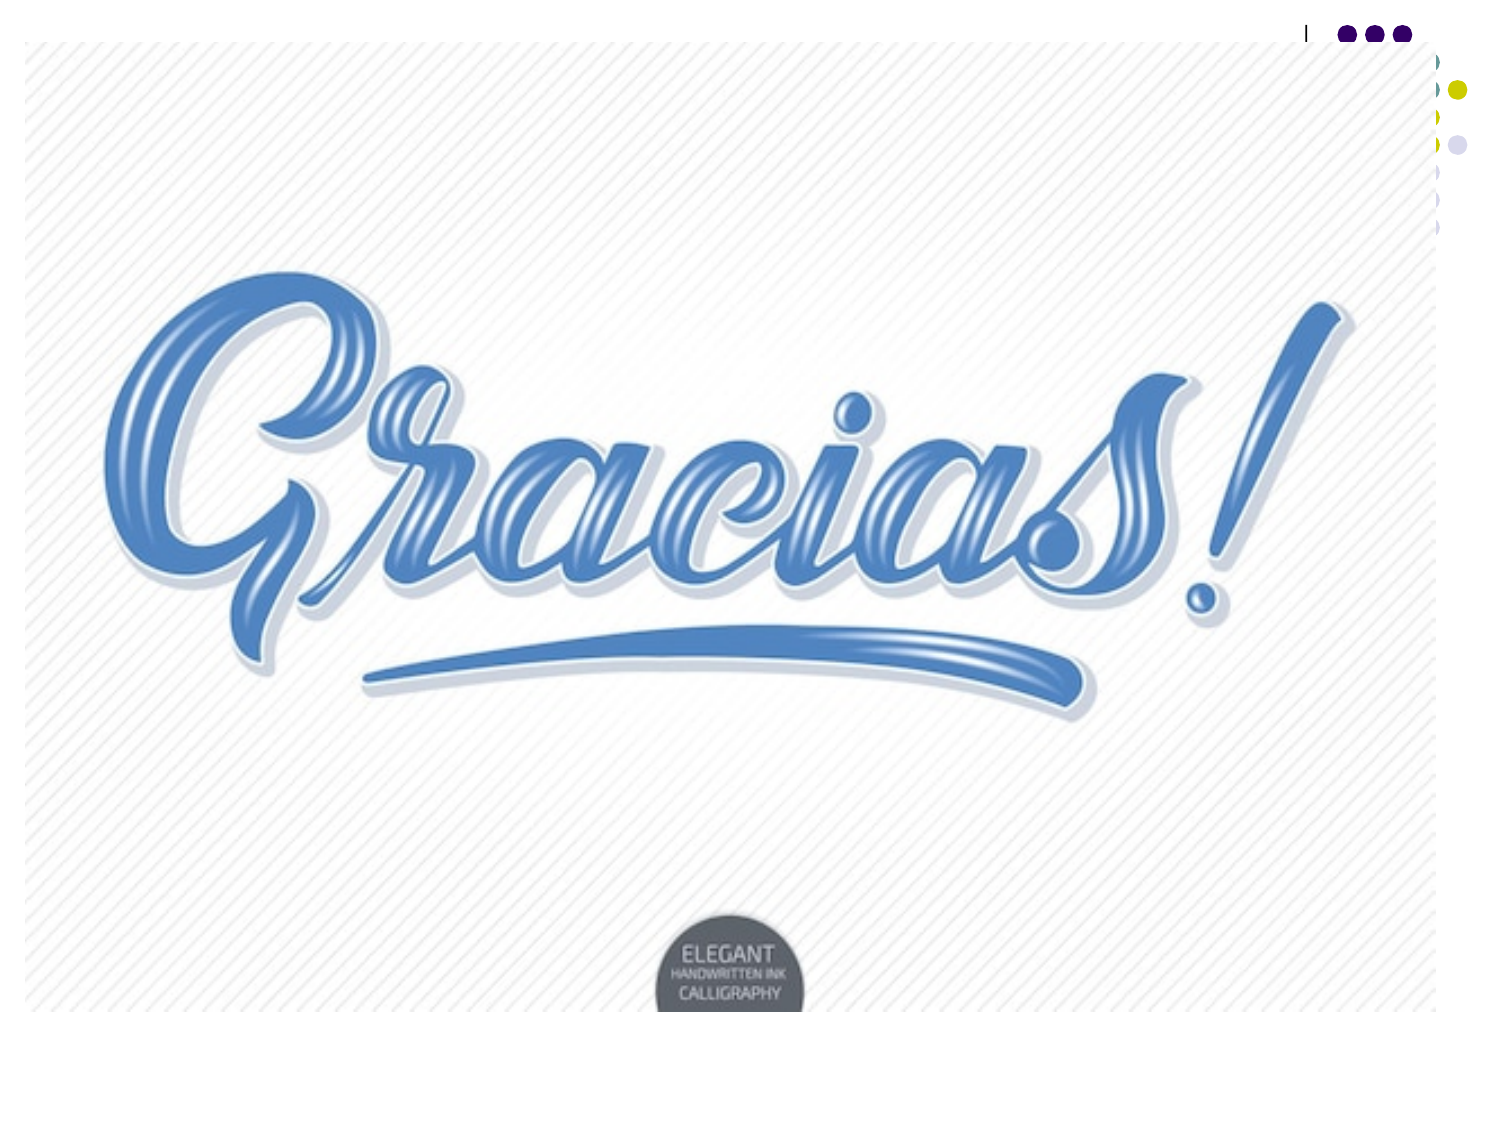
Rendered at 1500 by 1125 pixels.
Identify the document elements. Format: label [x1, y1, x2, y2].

picture [25, 42, 1436, 1012]
